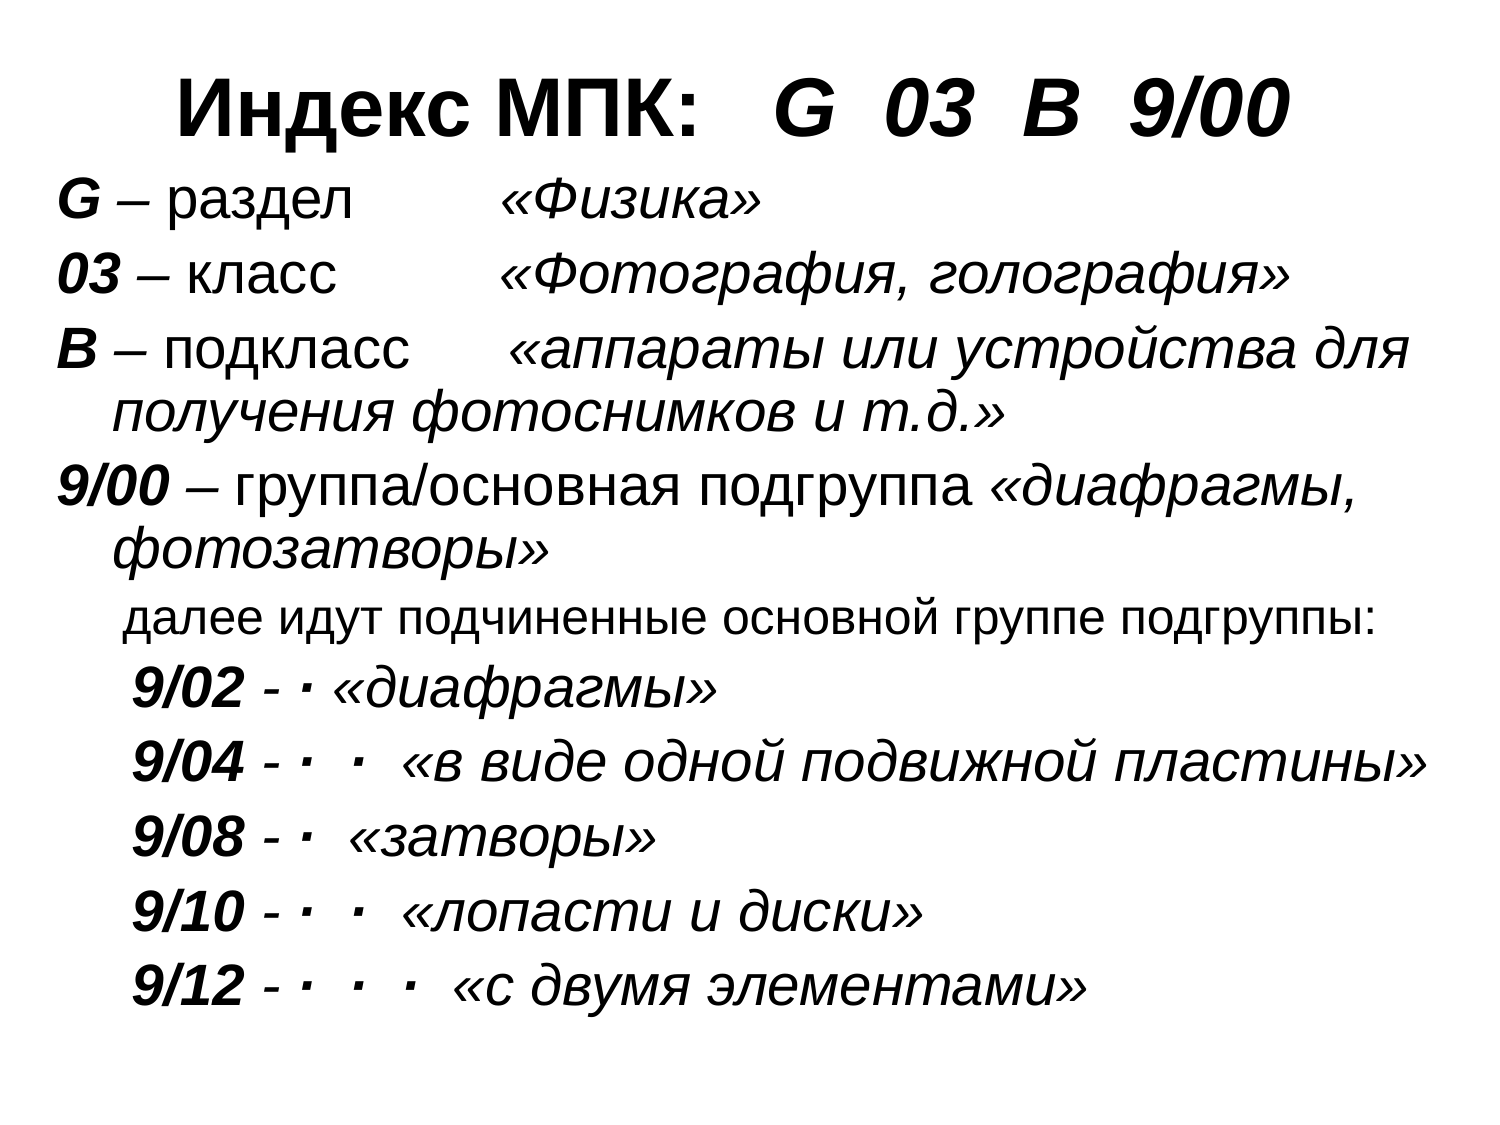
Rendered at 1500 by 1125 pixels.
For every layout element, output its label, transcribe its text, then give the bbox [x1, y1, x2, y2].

title Индекс МПК: G 03 B 9/00 [64, 44, 1426, 160]
list G – раздел «Физика» 03 – класс «Фотография, голография» В – подкласс «аппараты или устройства для получения фотоснимков и т.д.» 9/00 – группа/основная подгруппа «диафрагмы, фотозатворы» далее идут подчиненные основной группе подгруппы: 9/02 - · «диафрагмы» 9/04 - · · «в виде одной подвижной пластины» 9/08 - · «затворы» 9/10 - · · «лопасти и диски» 9/12 - · · · «с двумя элементами» [40, 160, 1460, 1071]
